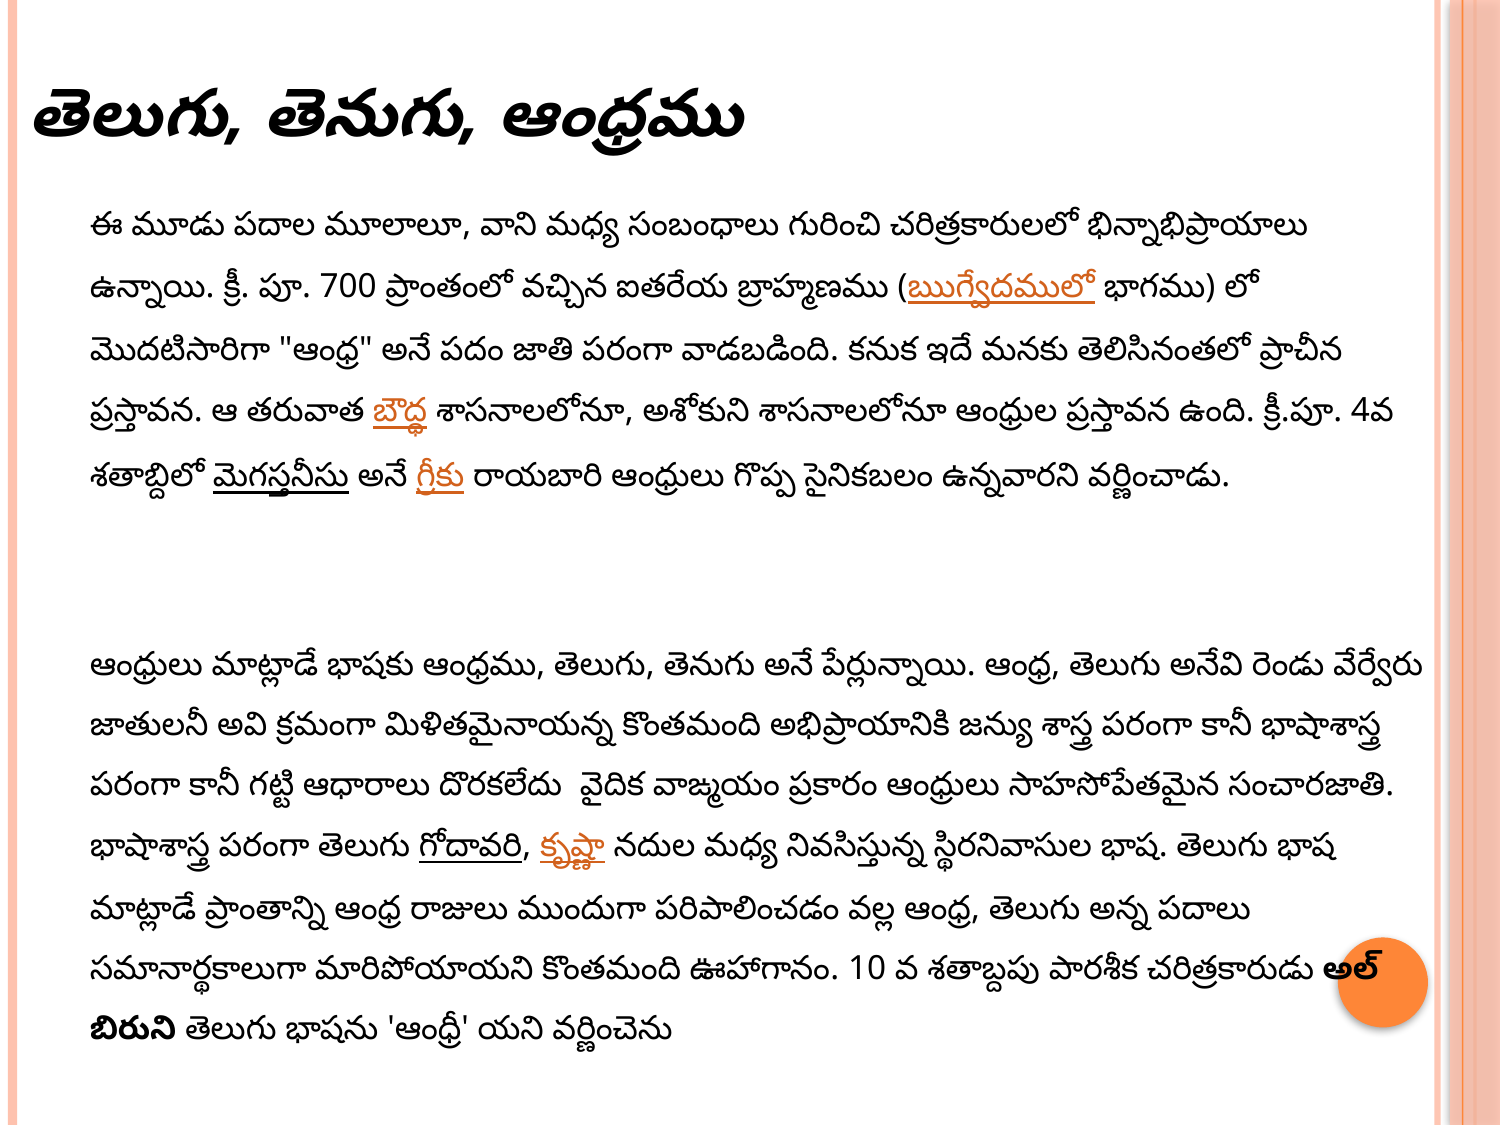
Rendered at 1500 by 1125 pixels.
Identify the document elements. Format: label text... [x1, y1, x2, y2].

text_box ఆంధ్రులు మాట్లాడే భాషకు ఆంధ్రము, తెలుగు, తెనుగు అనే పేర్లున్నాయి. ఆంధ్ర, తెలుగు అనేవి రెండు వేర్వేరు జాతులనీ అవి క్రమంగా మిళితమైనాయన్న కొంతమంది అభిప్రాయానికి జన్యు శాస్త్ర పరంగా కానీ భాషాశాస్త్ర పరంగా కానీ గట్టి ఆధారాలు దొరకలేదు వైదిక వాఙ్మయం ప్రకారం ఆంధ్రులు సాహసోపేతమైన సంచారజాతి. భాషాశాస్త్ర పరంగా తెలుగు గోదావరి, కృష్ణా నదుల మధ్య నివసిస్తున్న స్థిరనివాసుల భాష. తెలుగు భాష మాట్లాడే ప్రాంతాన్ని ఆంధ్ర రాజులు ముందుగా పరిపాలించడం వల్ల ఆంధ్ర, తెలుగు అన్న పదాలు సమానార్థకాలుగా మారిపోయాయని కొంతమంది ఊహాగానం. 10 వ శతాబ్దపు పారశీక చరిత్రకారుడు అల్ బిరుని తెలుగు భాషను 'ఆంధ్రీ' యని వర్ణించెను [75, 614, 1450, 1054]
text_box తెలుగు, తెనుగు, ఆంధ్రము [13, 62, 758, 158]
text_box ఈ మూడు పదాల మూలాలూ, వాని మధ్య సంబంధాలు గురించి చరిత్రకారులలో భిన్నాభిప్రాయాలు ఉన్నాయి. క్రీ. పూ. 700 ప్రాంతంలో వచ్చిన ఐతరేయ బ్రాహ్మణము (ఋగ్వేదములో భాగము) లో మొదటిసారిగా "ఆంధ్ర" అనే పదం జాతి పరంగా వాడబడింది. కనుక ఇదే మనకు తెలిసినంతలో ప్రాచీన ప్రస్తావన. ఆ తరువాత బౌద్ధ శాసనాలలోనూ, అశోకుని శాసనాలలోనూ ఆంధ్రుల ప్రస్తావన ఉంది. క్రీ.పూ. 4వ శతాబ్దిలో మెగస్తనీసు అనే గ్రీకు రాయబారి ఆంధ్రులు గొప్ప సైనికబలం ఉన్నవారని వర్ణించాడు. [74, 174, 1413, 504]
